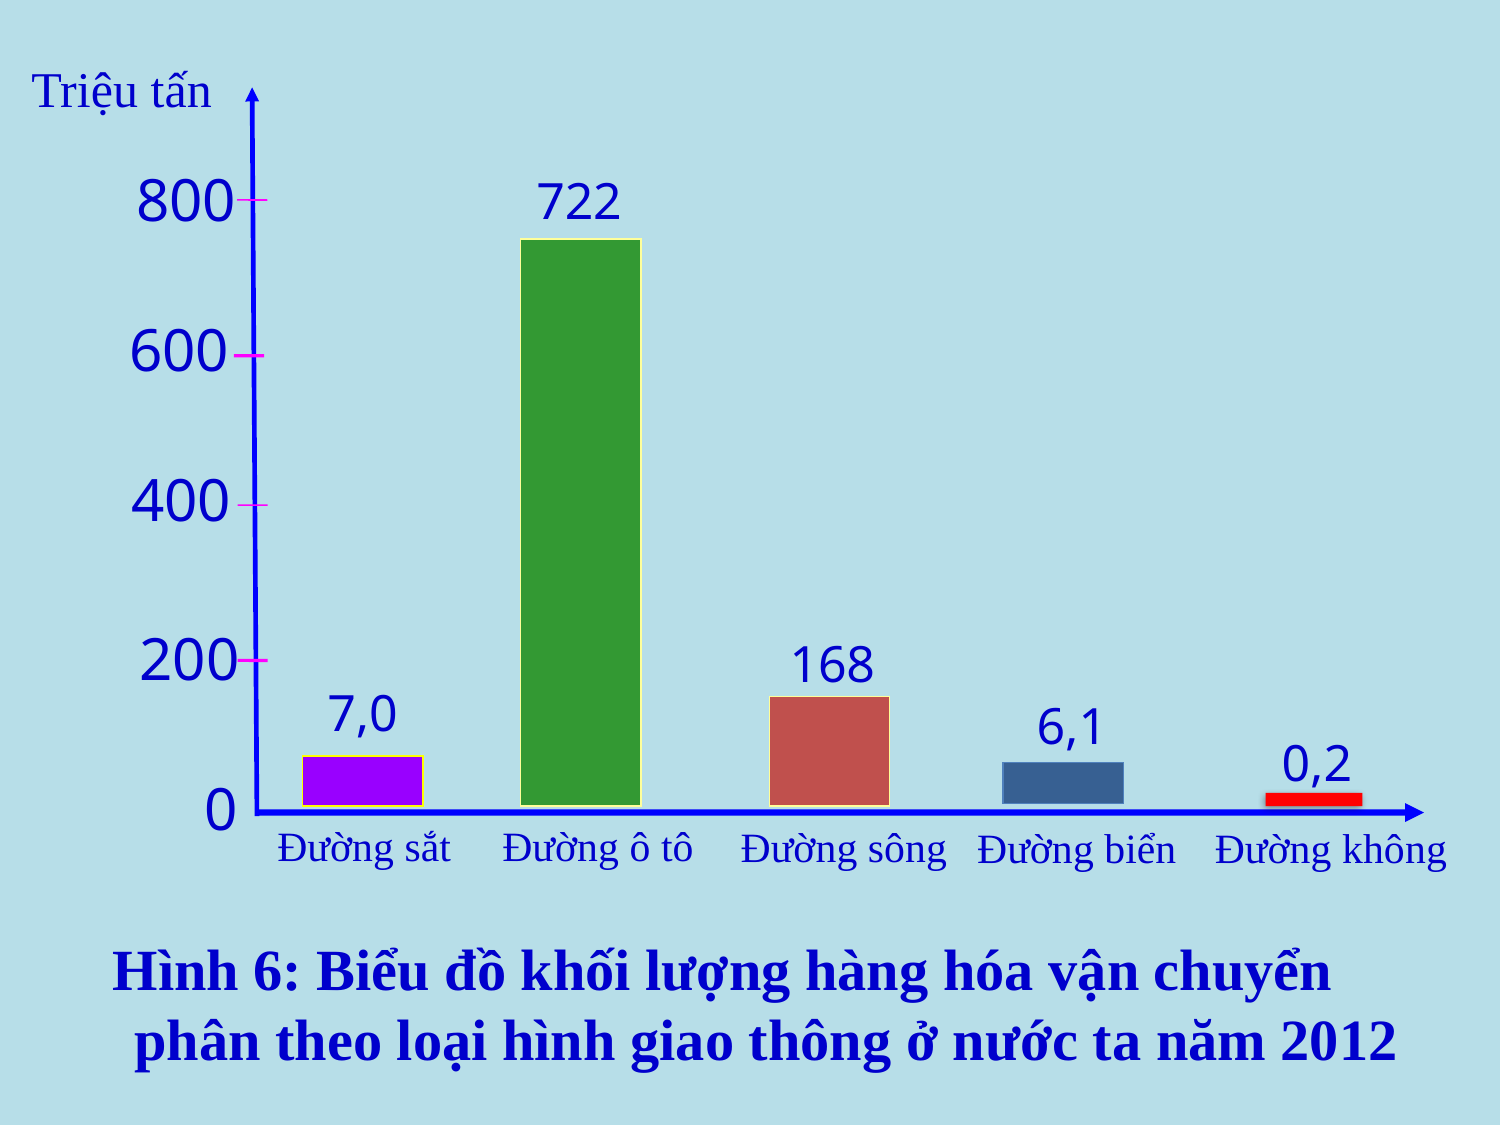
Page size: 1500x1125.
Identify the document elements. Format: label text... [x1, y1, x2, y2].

text_box Hình 6: Biểu đồ khối lượng hàng hóa vận chuyển phân theo loại hình giao thông ở nước ta năm 2012 [37, 924, 1496, 1080]
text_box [16, 49, 1425, 878]
text_box Đường không [1429, 813, 1475, 879]
